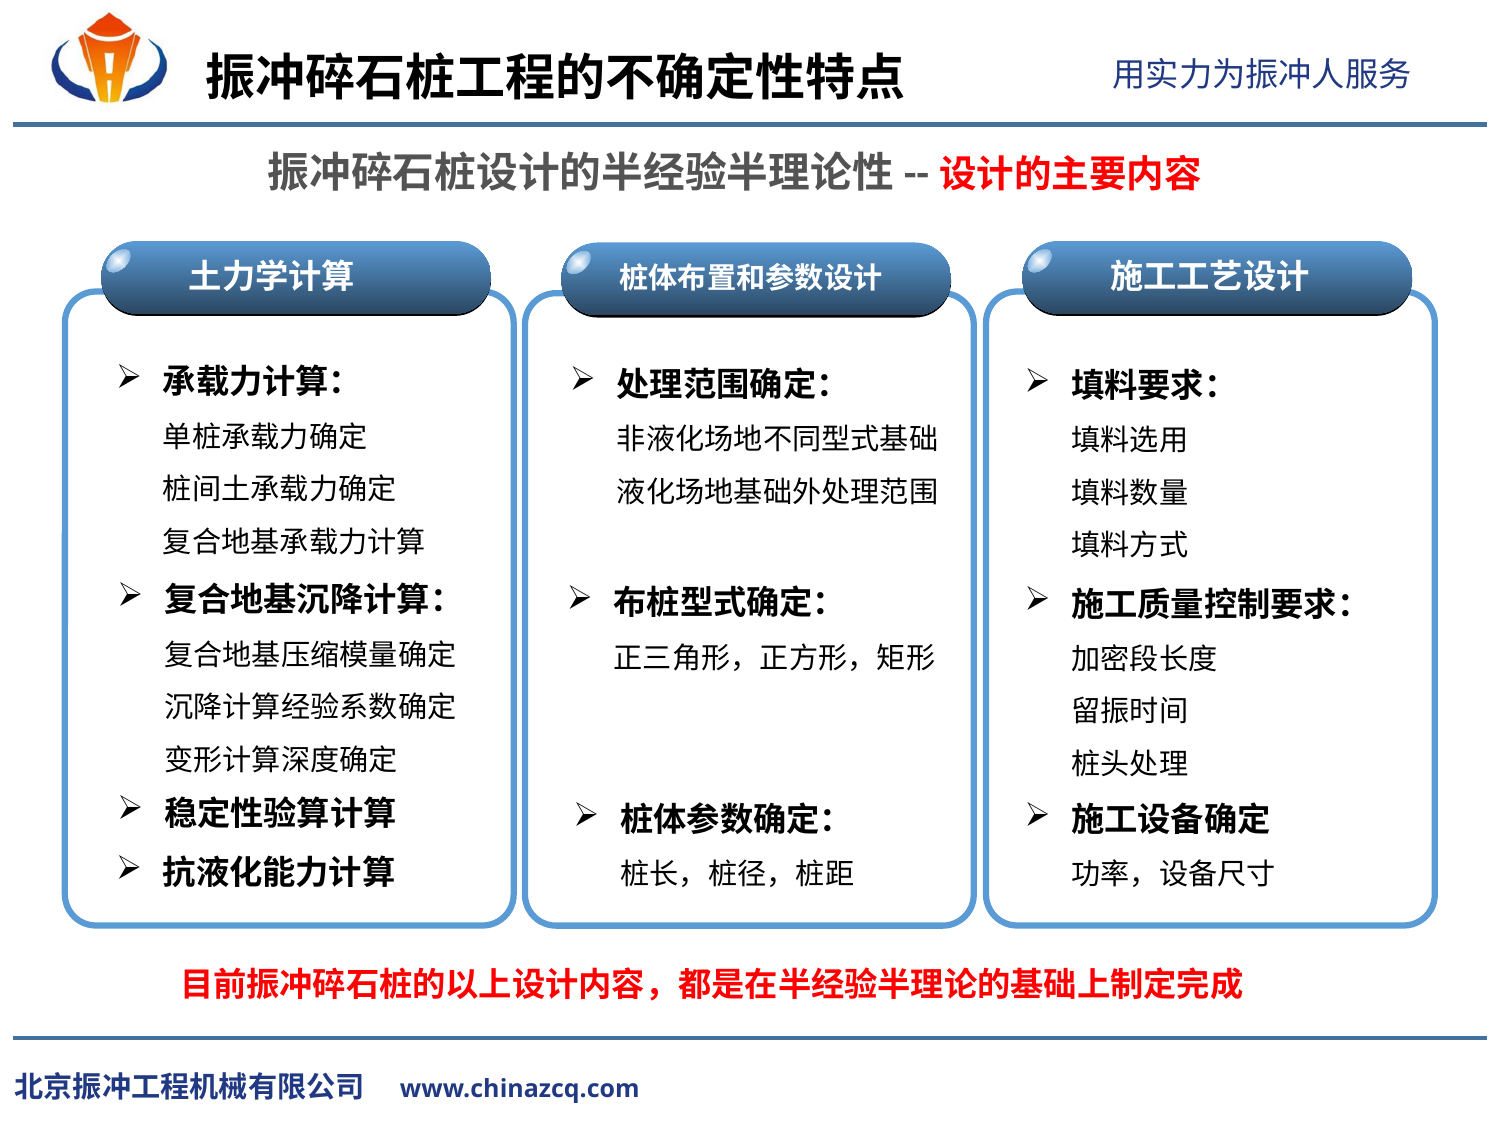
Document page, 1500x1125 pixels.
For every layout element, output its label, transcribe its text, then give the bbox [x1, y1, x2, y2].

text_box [101, 240, 492, 316]
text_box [561, 242, 952, 318]
text_box 填料要求： 填料选用 填料数量 填料方式 [1009, 336, 1429, 555]
text_box 振冲碎石桩设计的半经验半理论性--设计的主要内容 [155, 138, 1314, 203]
text_box 处理范围确定： 非液化场地不同型式基础 液化场地基础外处理范围 [555, 335, 974, 516]
picture [42, 5, 176, 112]
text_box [1022, 240, 1413, 316]
text_box 桩体参数确定： 桩长，桩径，桩距 [558, 770, 978, 898]
text_box 施工设备确定 功率，设备尺寸 [1009, 770, 1429, 898]
text_box 布桩型式确定： 正三角形，正方形，矩形 [552, 554, 971, 682]
text_box [524, 293, 974, 926]
text_box [985, 291, 1435, 926]
text_box 振冲碎石桩工程的不确定性特点 [190, 37, 921, 113]
text_box [64, 291, 514, 926]
text_box 目前振冲碎石桩的以上设计内容，都是在半经验半理论的基础上制定完成 [64, 955, 1359, 1011]
text_box 复合地基沉降计算： 复合地基压缩模量确定 沉降计算经验系数确定 变形计算深度确定 [102, 551, 493, 784]
text_box 承载力计算： 单桩承载力确定 桩间土承载力确定 复合地基承载力计算 [101, 333, 491, 566]
text_box 施工质量控制要求： 加密段长度 留振时间 桩头处理 [1009, 555, 1429, 770]
text_box 稳定性验算计算 [102, 784, 493, 839]
text_box 抗液化能力计算 [101, 844, 491, 899]
